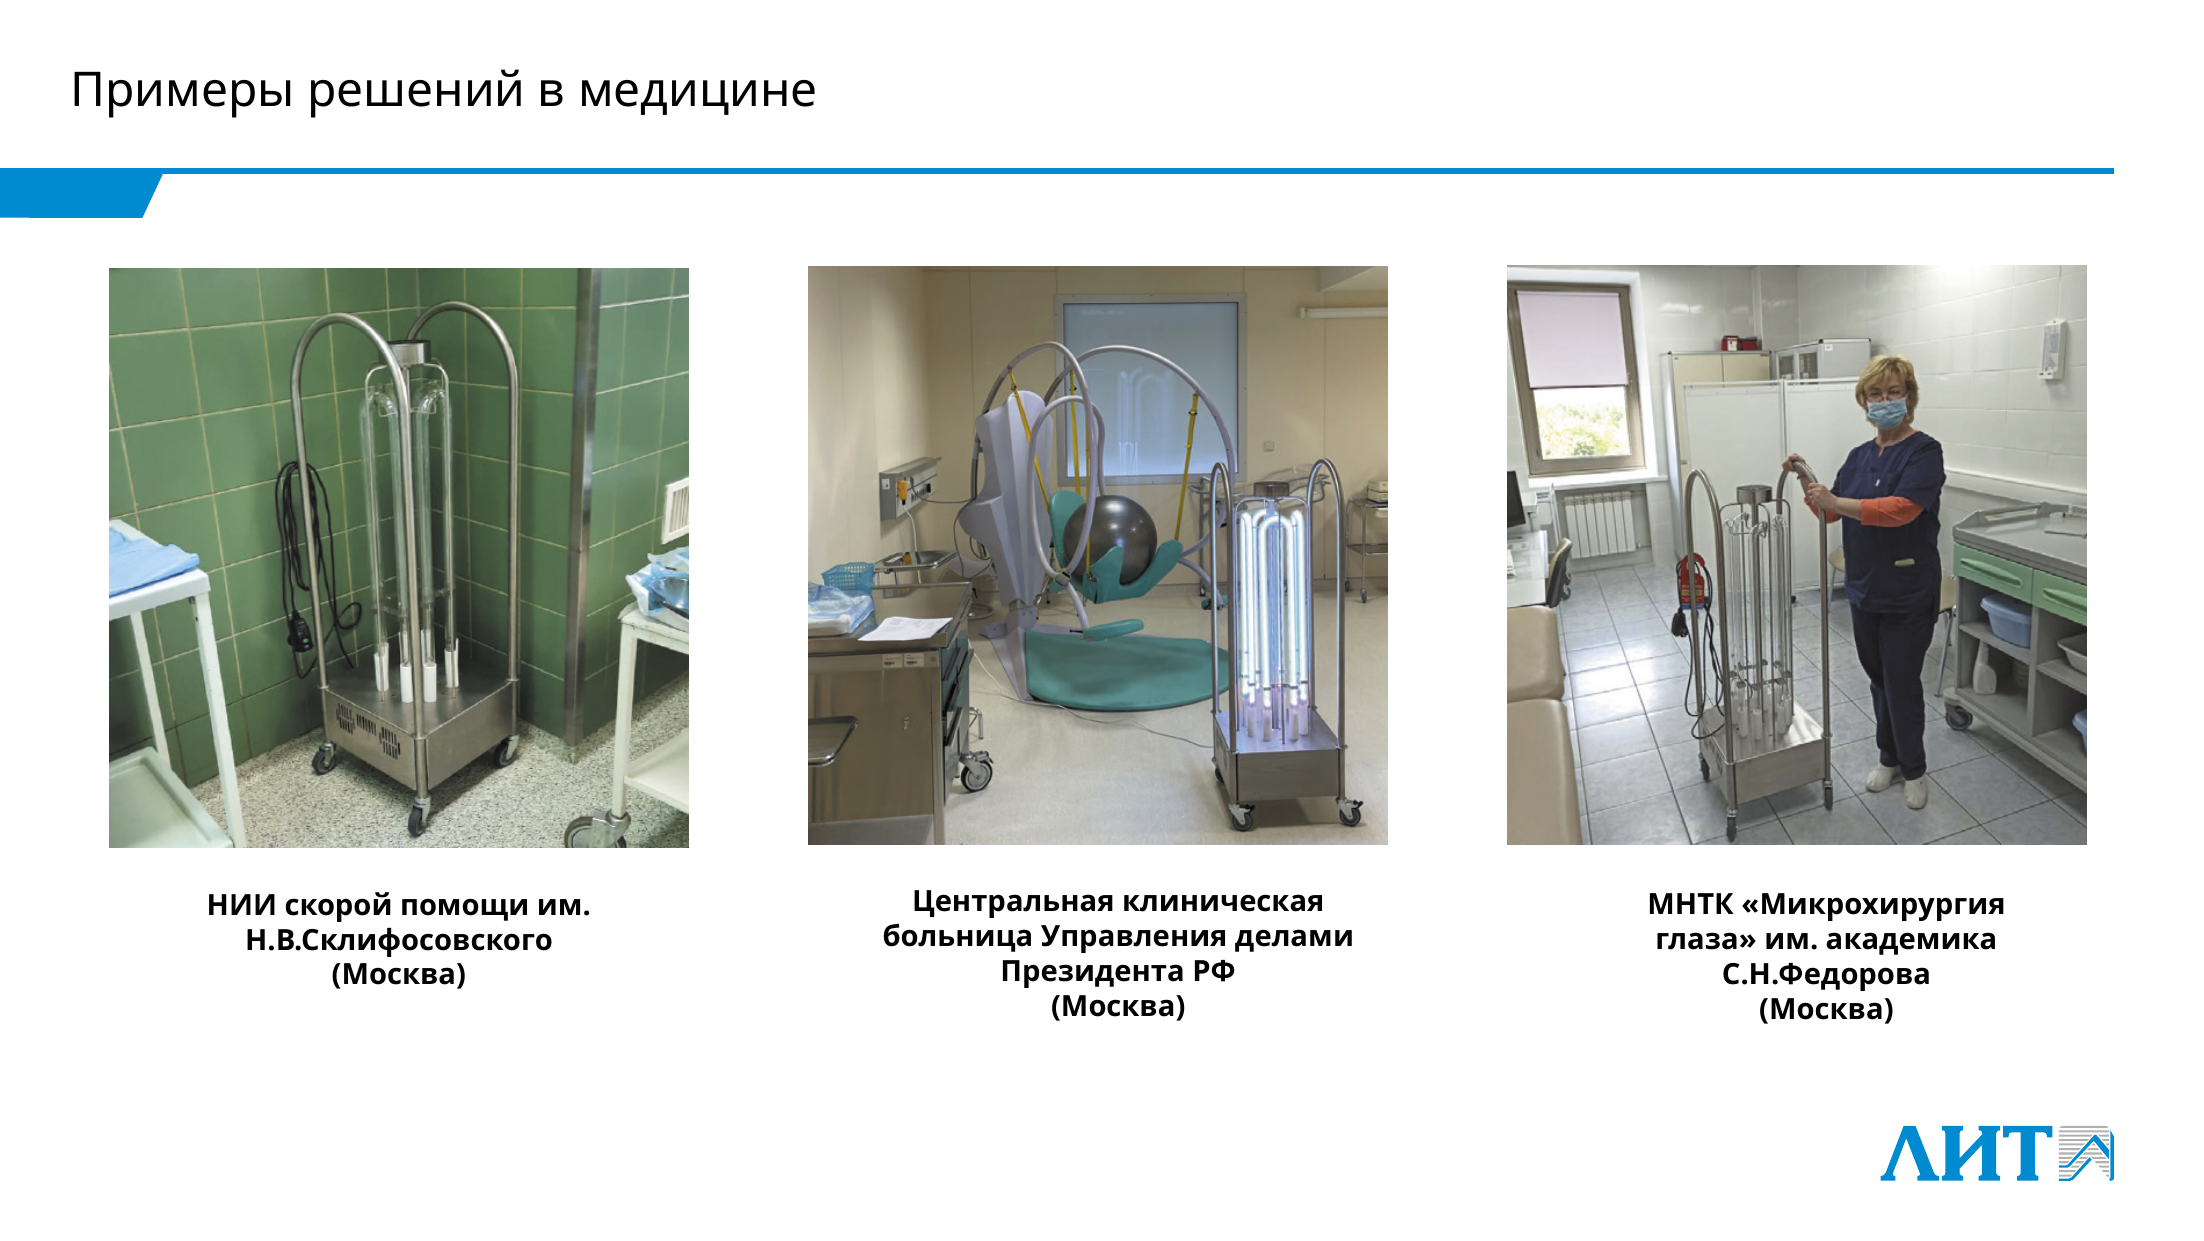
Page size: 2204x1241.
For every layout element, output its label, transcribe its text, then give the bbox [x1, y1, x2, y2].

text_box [109, 265, 2087, 1035]
text_box Примеры решений в медицине [55, 0, 1385, 170]
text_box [1880, 1125, 2115, 1181]
text_box [0, 180, 159, 218]
